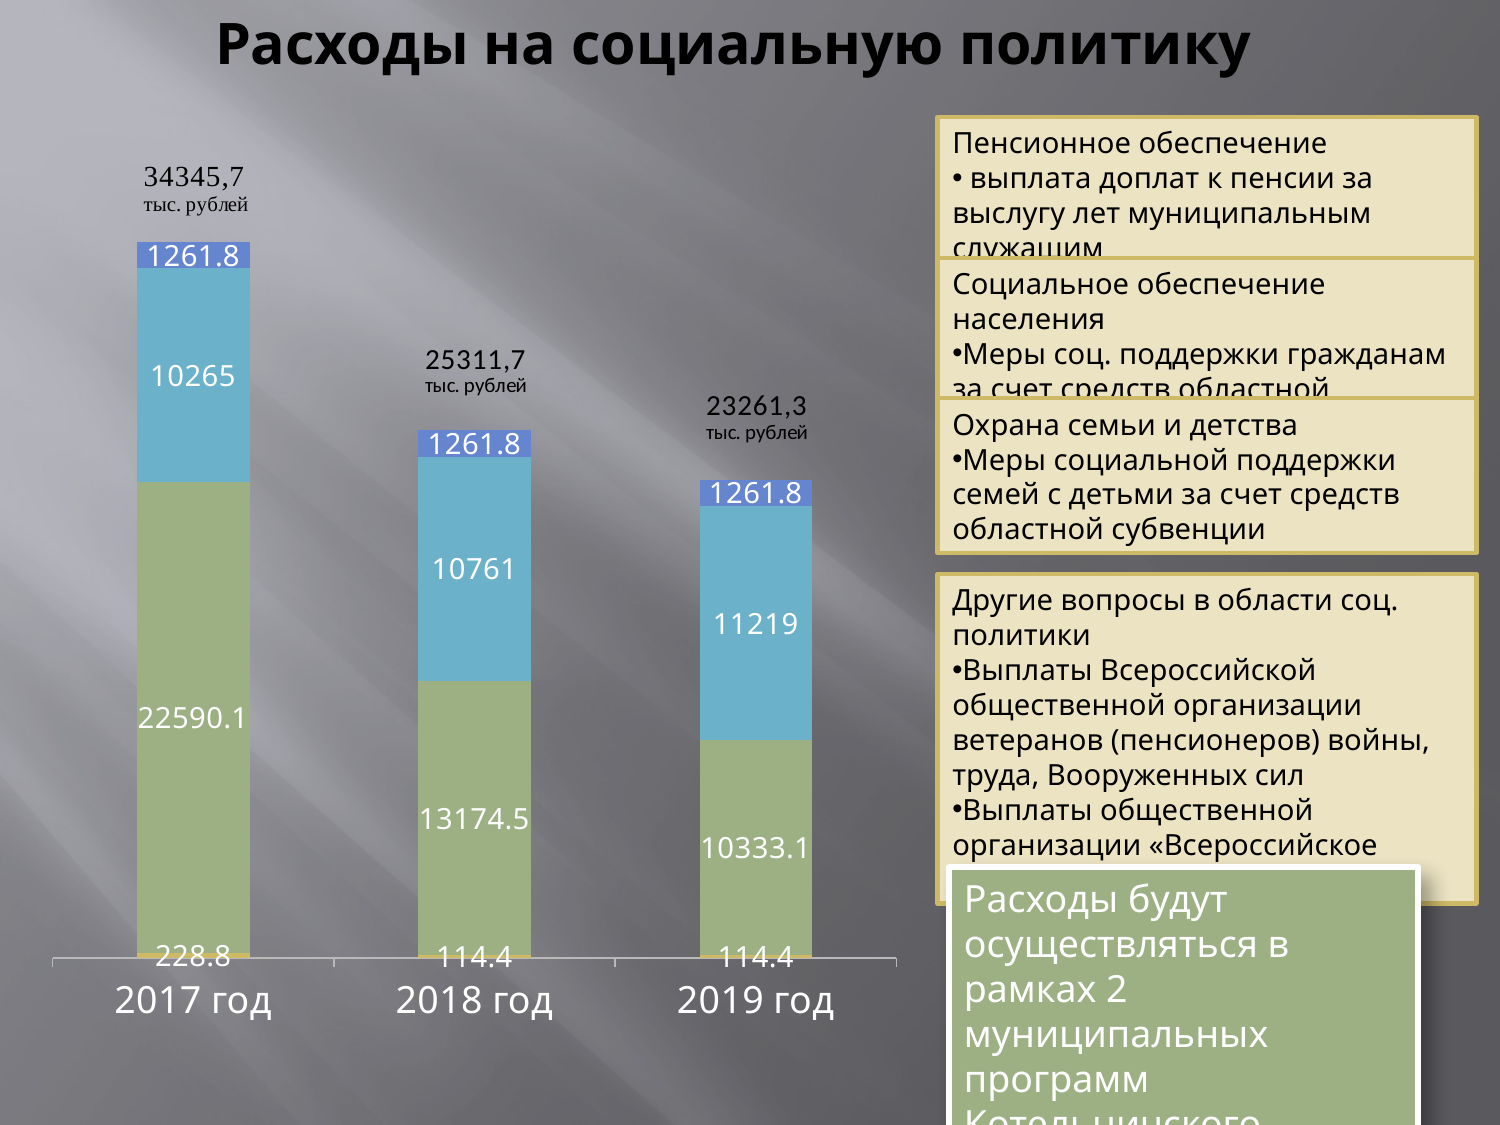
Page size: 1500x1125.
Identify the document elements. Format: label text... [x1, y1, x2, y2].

text_box Пенсионное обеспечение выплата доплат к пенсии за выслугу лет муниципальным служащим [935, 115, 1479, 256]
chart [34, 105, 915, 1044]
text_box Социальное обеспечение населения Меры соц. поддержки гражданам за счет средств областной субвенции [958, 256, 1479, 396]
text_box Расходы будут осуществляться в рамках 2 муниципальных программ Котельничского района Кировской области [946, 864, 1421, 1125]
title Расходы на социальную политику [58, 0, 1409, 84]
text_box Другие вопросы в области соц. политики Выплаты Всероссийской общественной организации ветеранов (пенсионеров) войны, труда, Вооруженных сил Выплаты общественной организации «Всероссийское общество инвалидов» [958, 572, 1479, 906]
text_box Охрана семьи и детства Меры социальной поддержки семей с детьми за счет средств областной субвенции [958, 396, 1479, 555]
